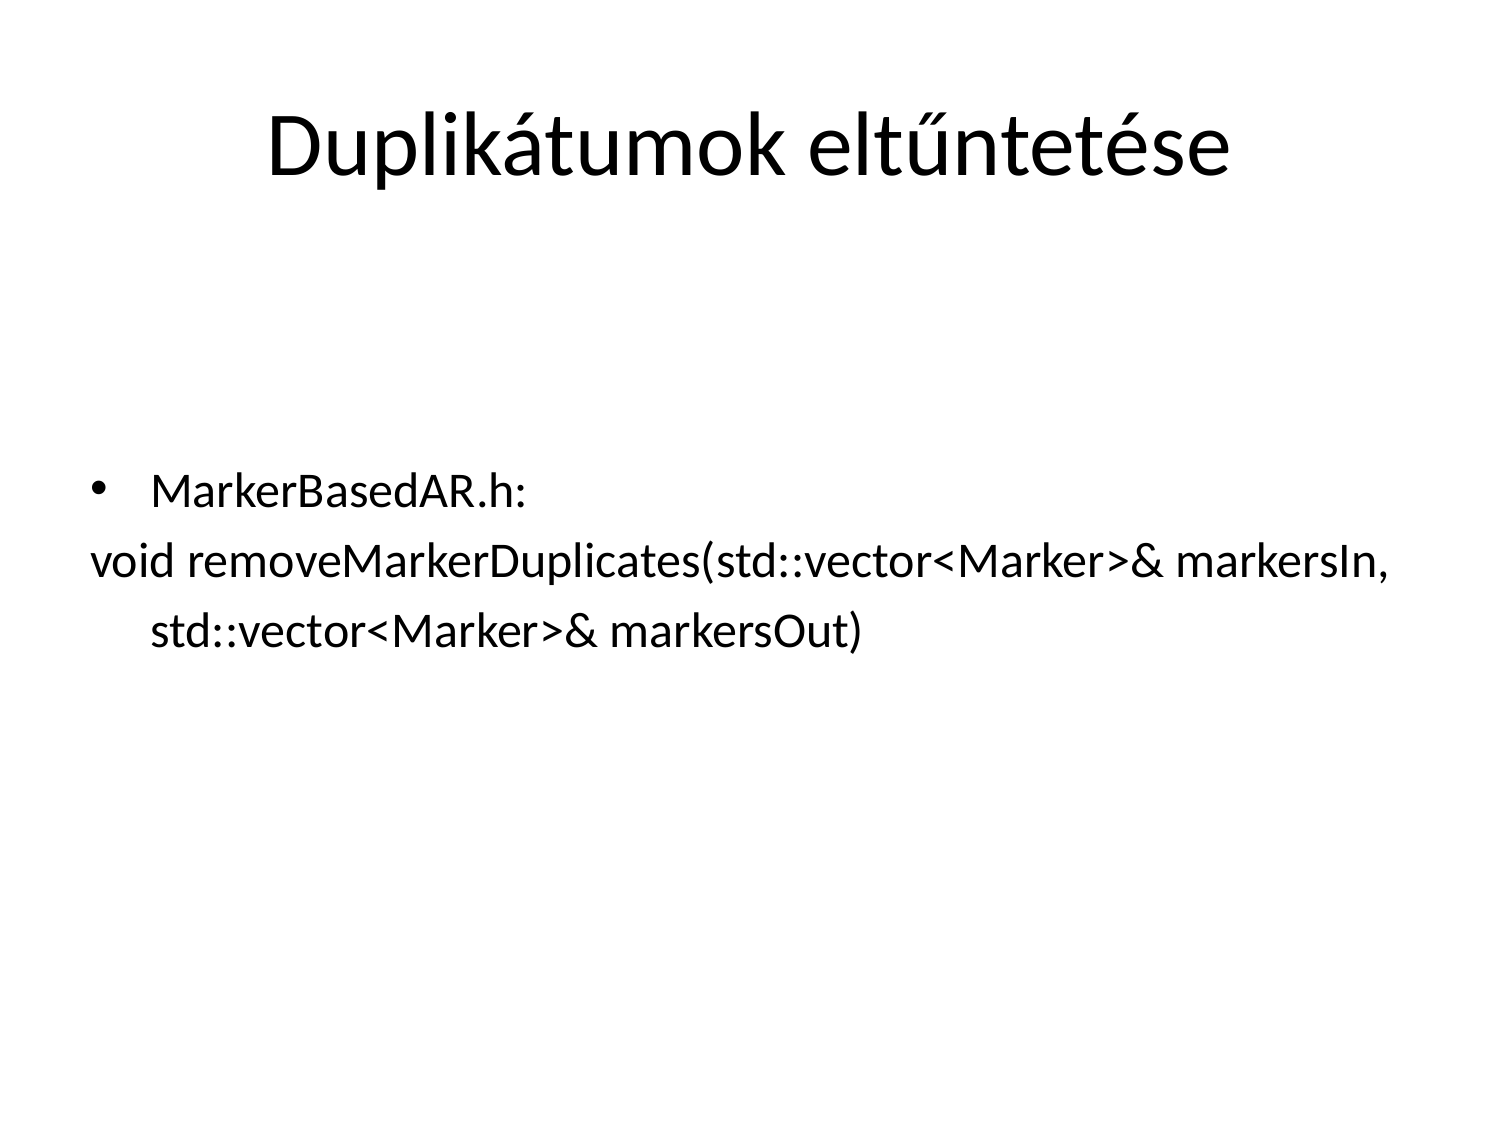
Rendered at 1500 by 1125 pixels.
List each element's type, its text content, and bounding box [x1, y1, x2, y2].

title Duplikátumok eltűntetése [75, 45, 1425, 233]
list MarkerBasedAR.h: void removeMarkerDuplicates(std::vector<Marker>& markersIn, std::vector<Marker>& markersOut) [75, 450, 1425, 675]
